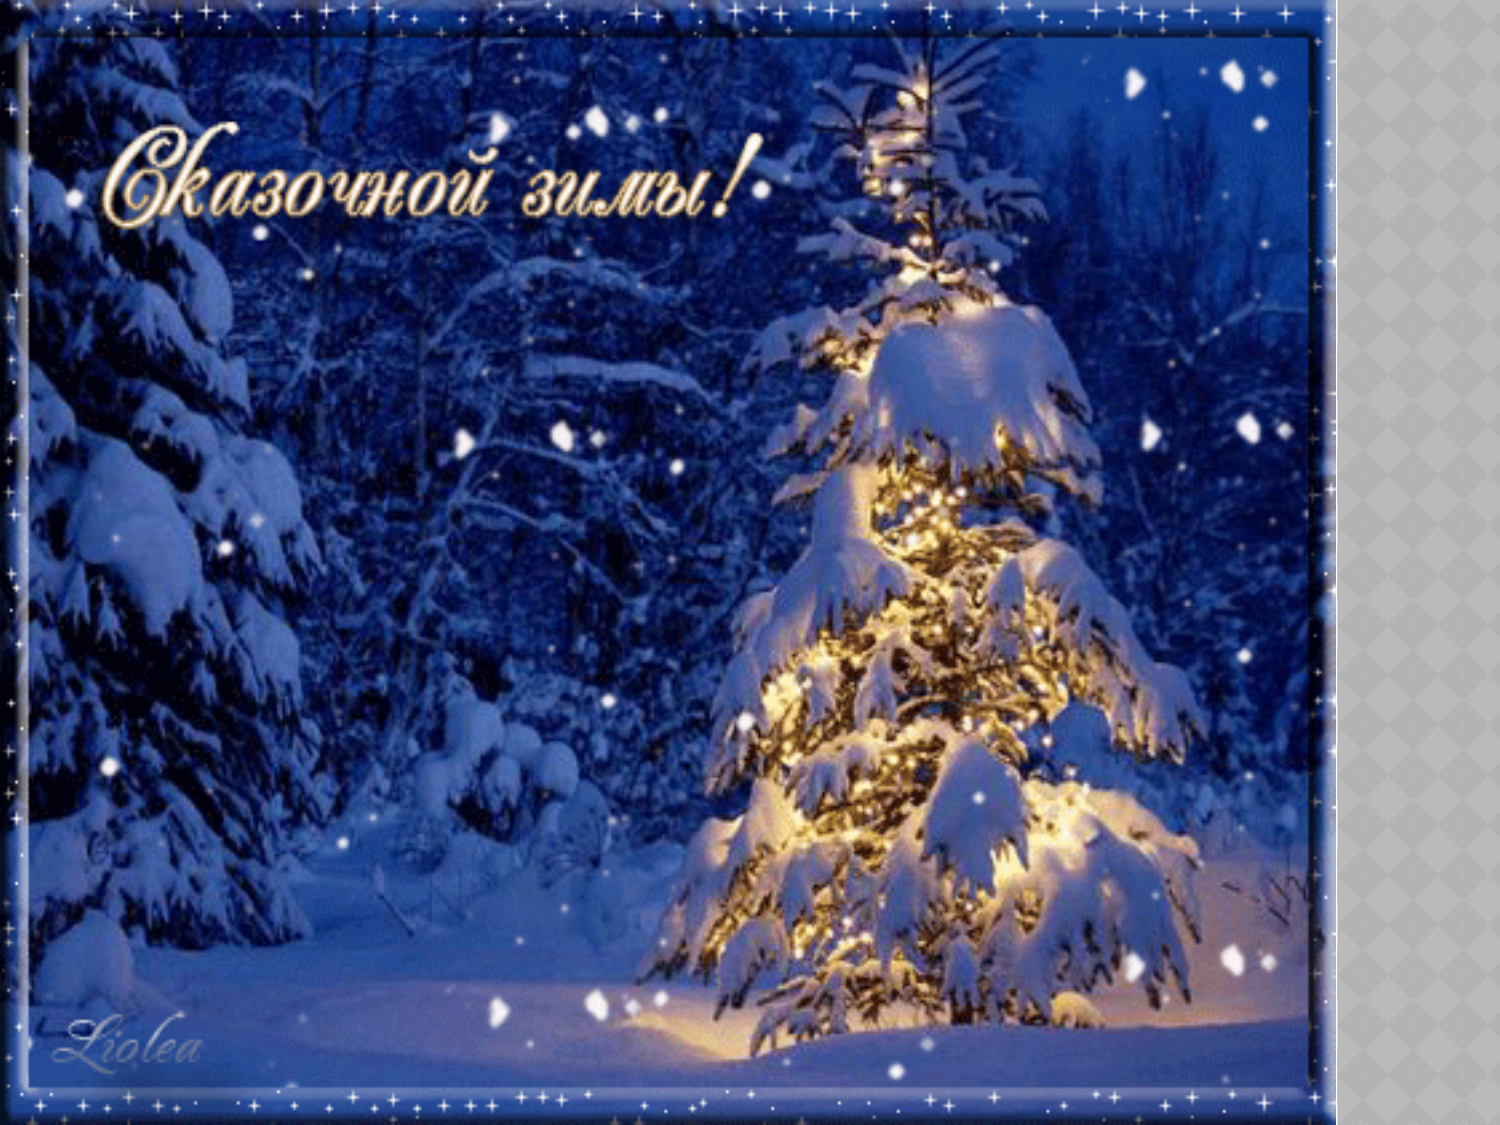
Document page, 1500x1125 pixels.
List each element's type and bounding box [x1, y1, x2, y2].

picture [0, 0, 1337, 1125]
